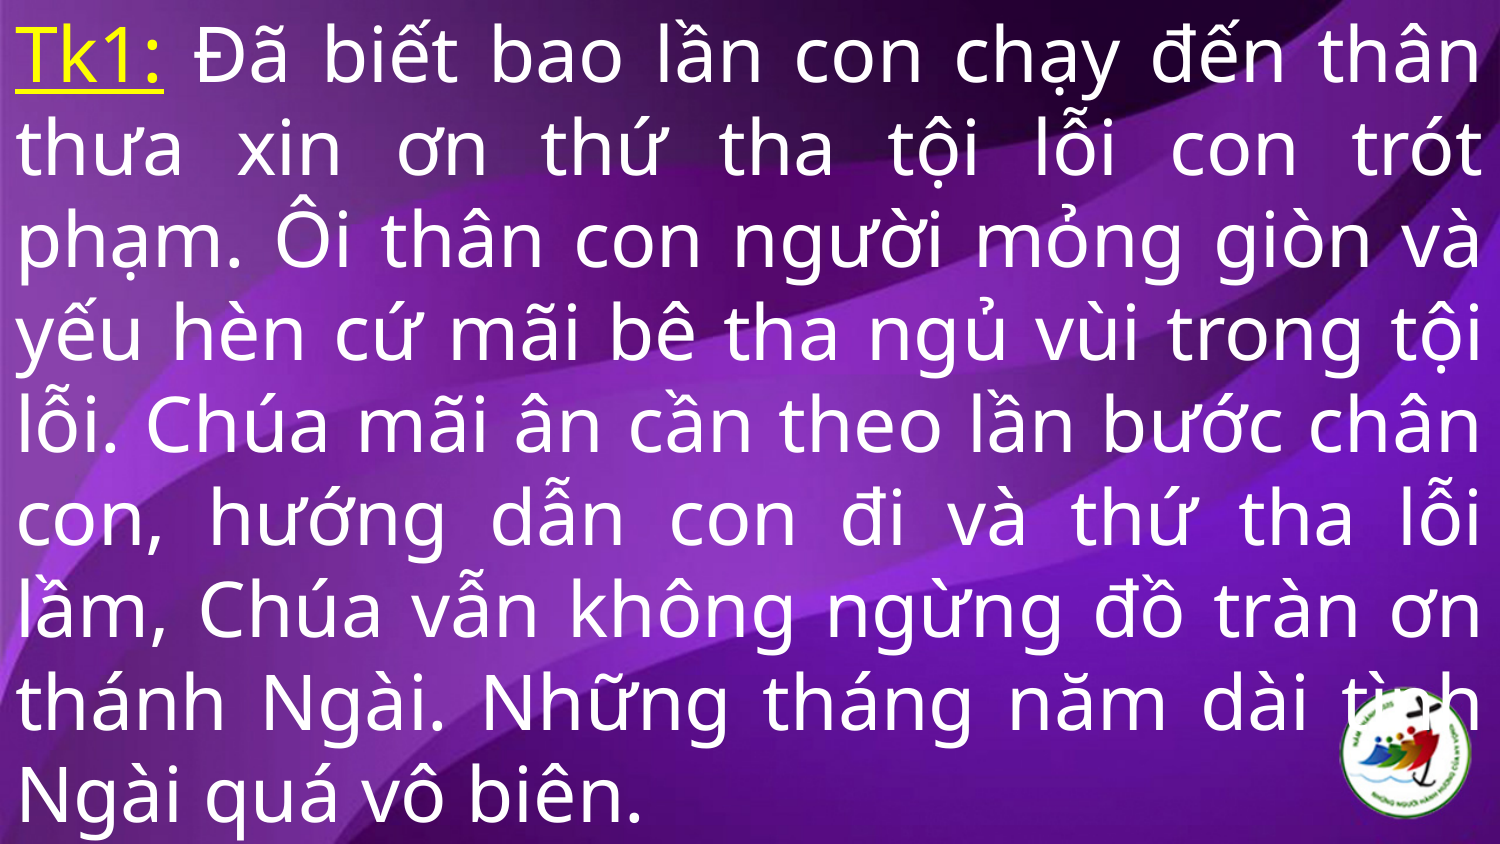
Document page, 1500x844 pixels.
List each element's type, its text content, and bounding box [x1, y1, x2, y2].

title Tk1: Đã biết bao lần con chạy đến thân thưa xin ơn thứ tha tội lỗi con trót phạm. Ôi thân con người mỏng giòn và yếu hèn cứ mãi bê tha ngủ vùi trong tội lỗi. Chúa mãi ân cần theo lần bước chân con, hướng dẫn con đi và thứ tha lỗi lầm, Chúa vẫn không ngừng đồ tràn ơn thánh Ngài. Những tháng năm dài tình Ngài quá vô biên. [0, 0, 1500, 844]
